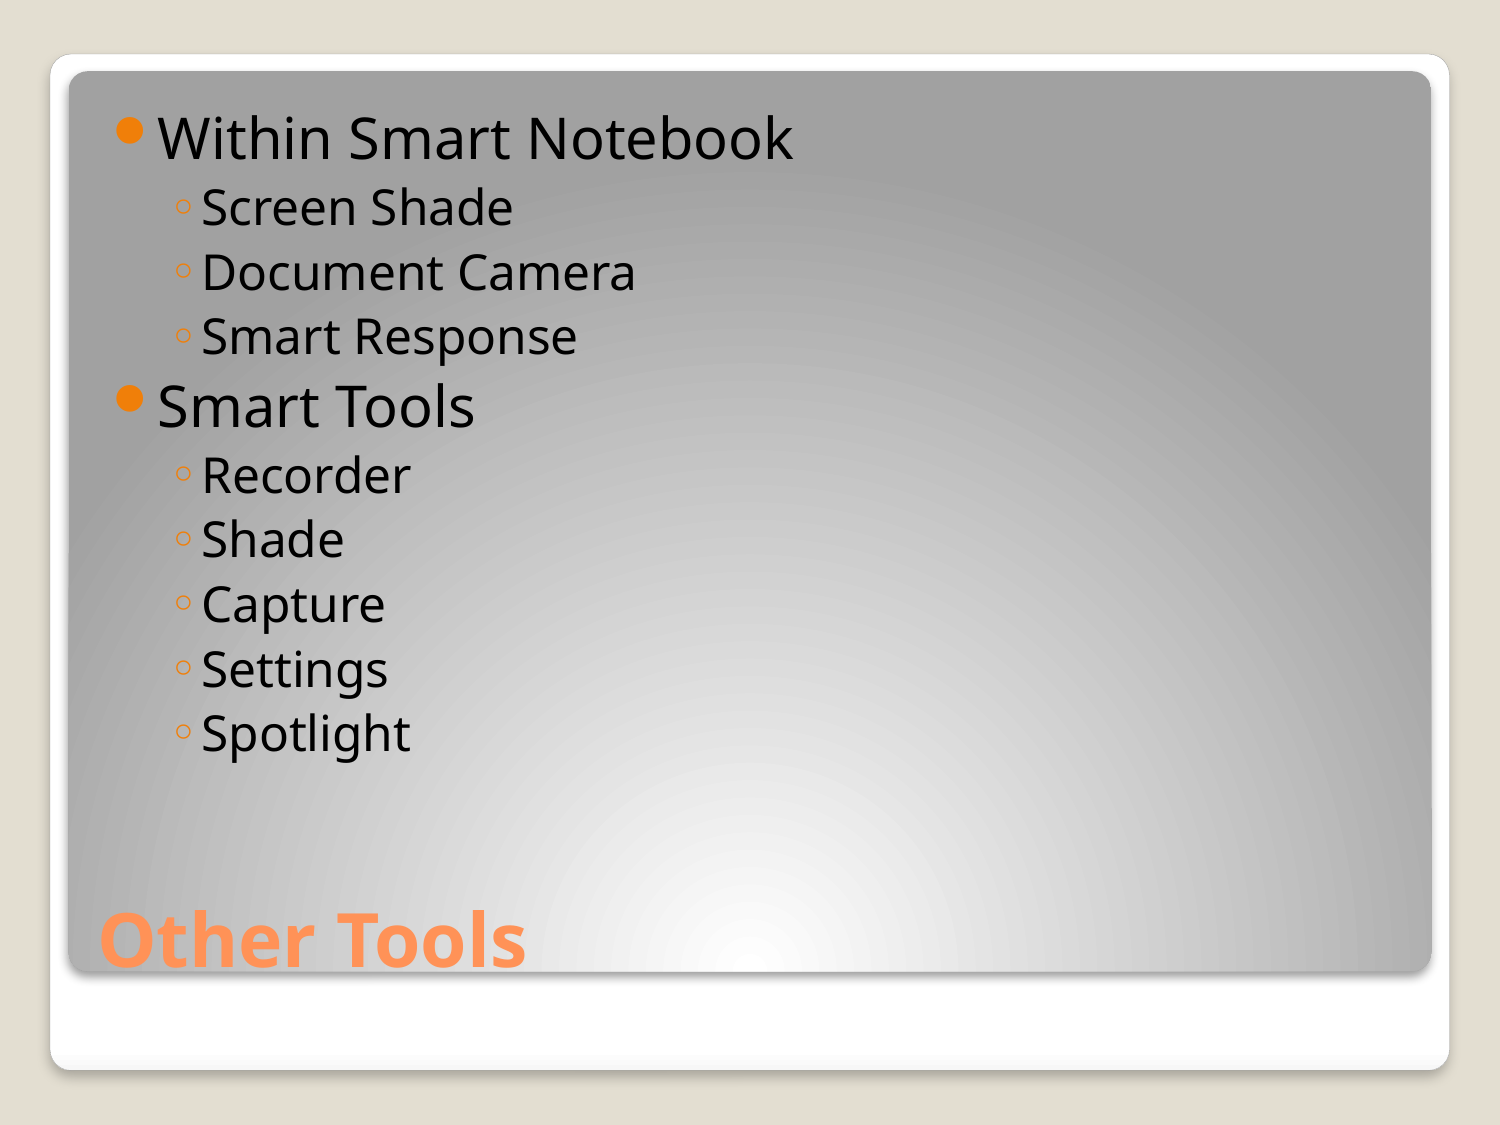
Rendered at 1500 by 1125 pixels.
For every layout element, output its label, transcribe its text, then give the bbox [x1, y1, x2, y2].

list Within Smart Notebook Screen Shade Document Camera Smart Response Smart Tools Recorder Shade Capture Settings Spotlight [82, 86, 1425, 774]
title Other Tools [82, 817, 1425, 990]
